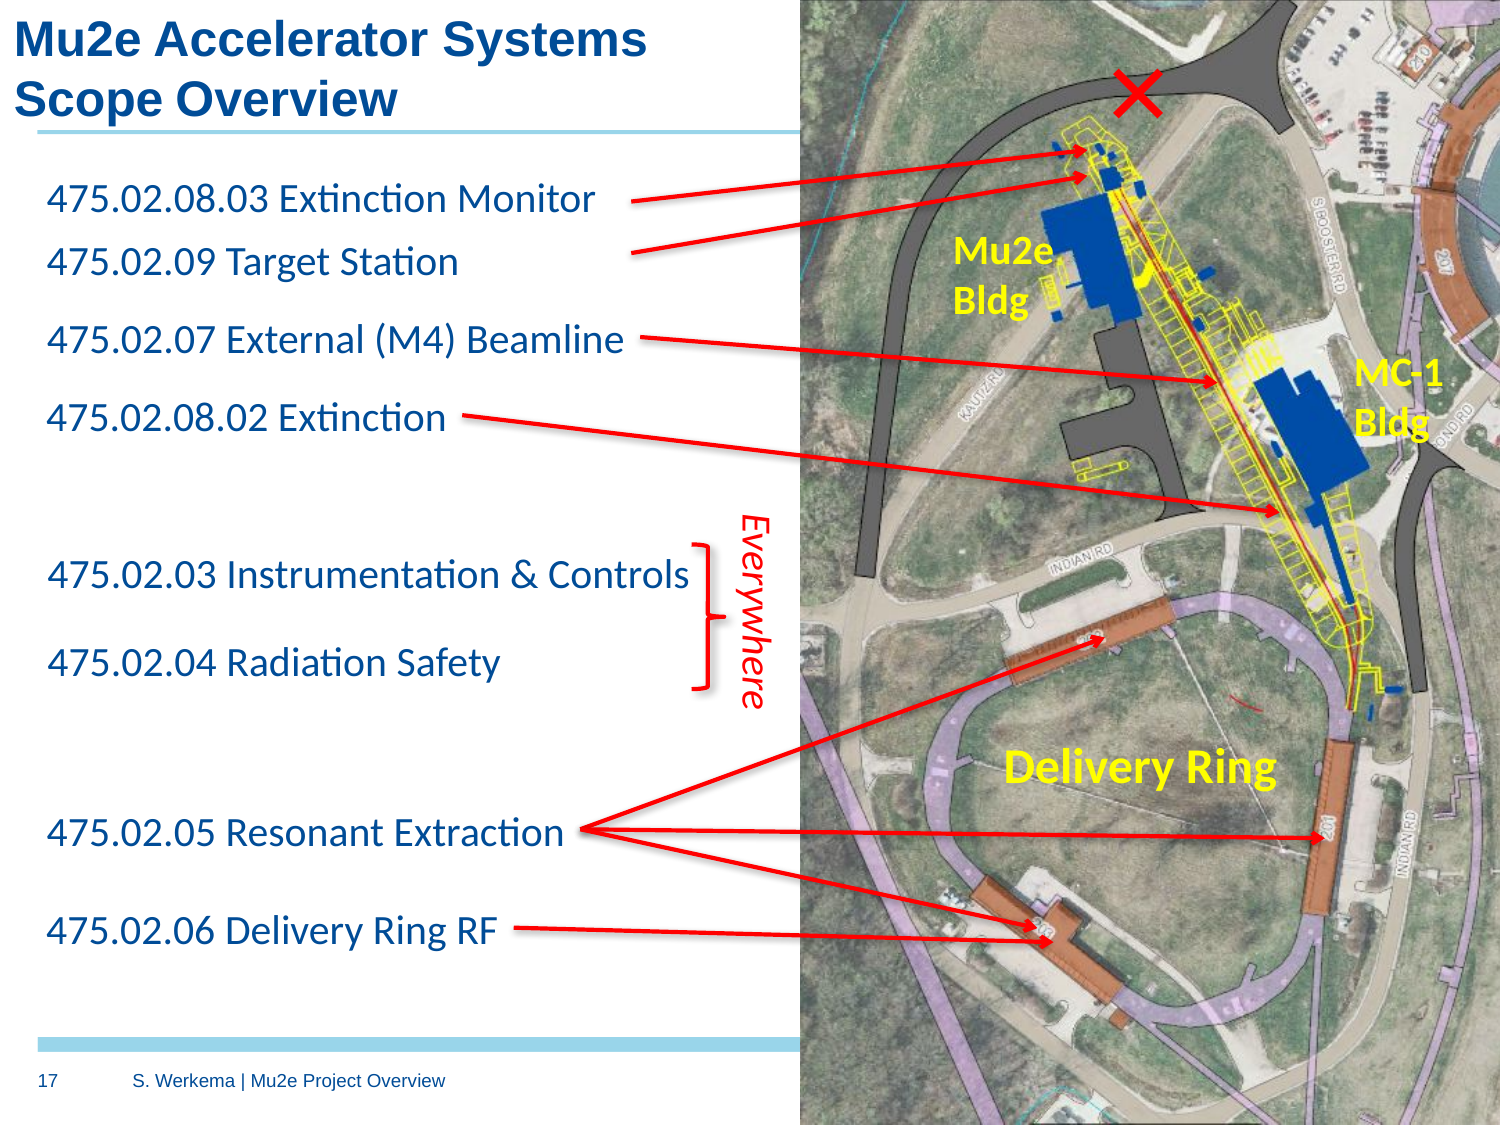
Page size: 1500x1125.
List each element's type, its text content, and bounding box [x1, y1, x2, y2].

text_box 475.02.08.03 Extinction Monitor 475.02.09 Target Station [31, 163, 612, 292]
title Mu2e Accelerator Systems Scope Overview [14, 13, 771, 119]
slide_number 17 [37, 1068, 111, 1109]
text_box 475.02.03 Instrumentation & Controls 475.02.04 Radiation Safety [32, 539, 706, 693]
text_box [582, 829, 1038, 926]
text_box [691, 542, 726, 635]
text_box Everywhere [726, 521, 792, 635]
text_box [514, 927, 1054, 943]
text_box 475.02.07 External (M4) Beamline [32, 304, 641, 370]
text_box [630, 175, 1088, 254]
text_box 475.02.06 Delivery Ring RF [31, 895, 514, 961]
text_box 475.02.05 Resonant Extraction [31, 796, 577, 862]
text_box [642, 337, 1218, 384]
footer S. Werkema | Mu2e Project Overview [132, 1068, 794, 1109]
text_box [630, 149, 1088, 175]
text_box 475.02.08.02 Extinction [31, 382, 463, 448]
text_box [463, 415, 1280, 513]
picture [0, 0, 1500, 1125]
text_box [582, 637, 1106, 828]
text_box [1038, 829, 1326, 839]
